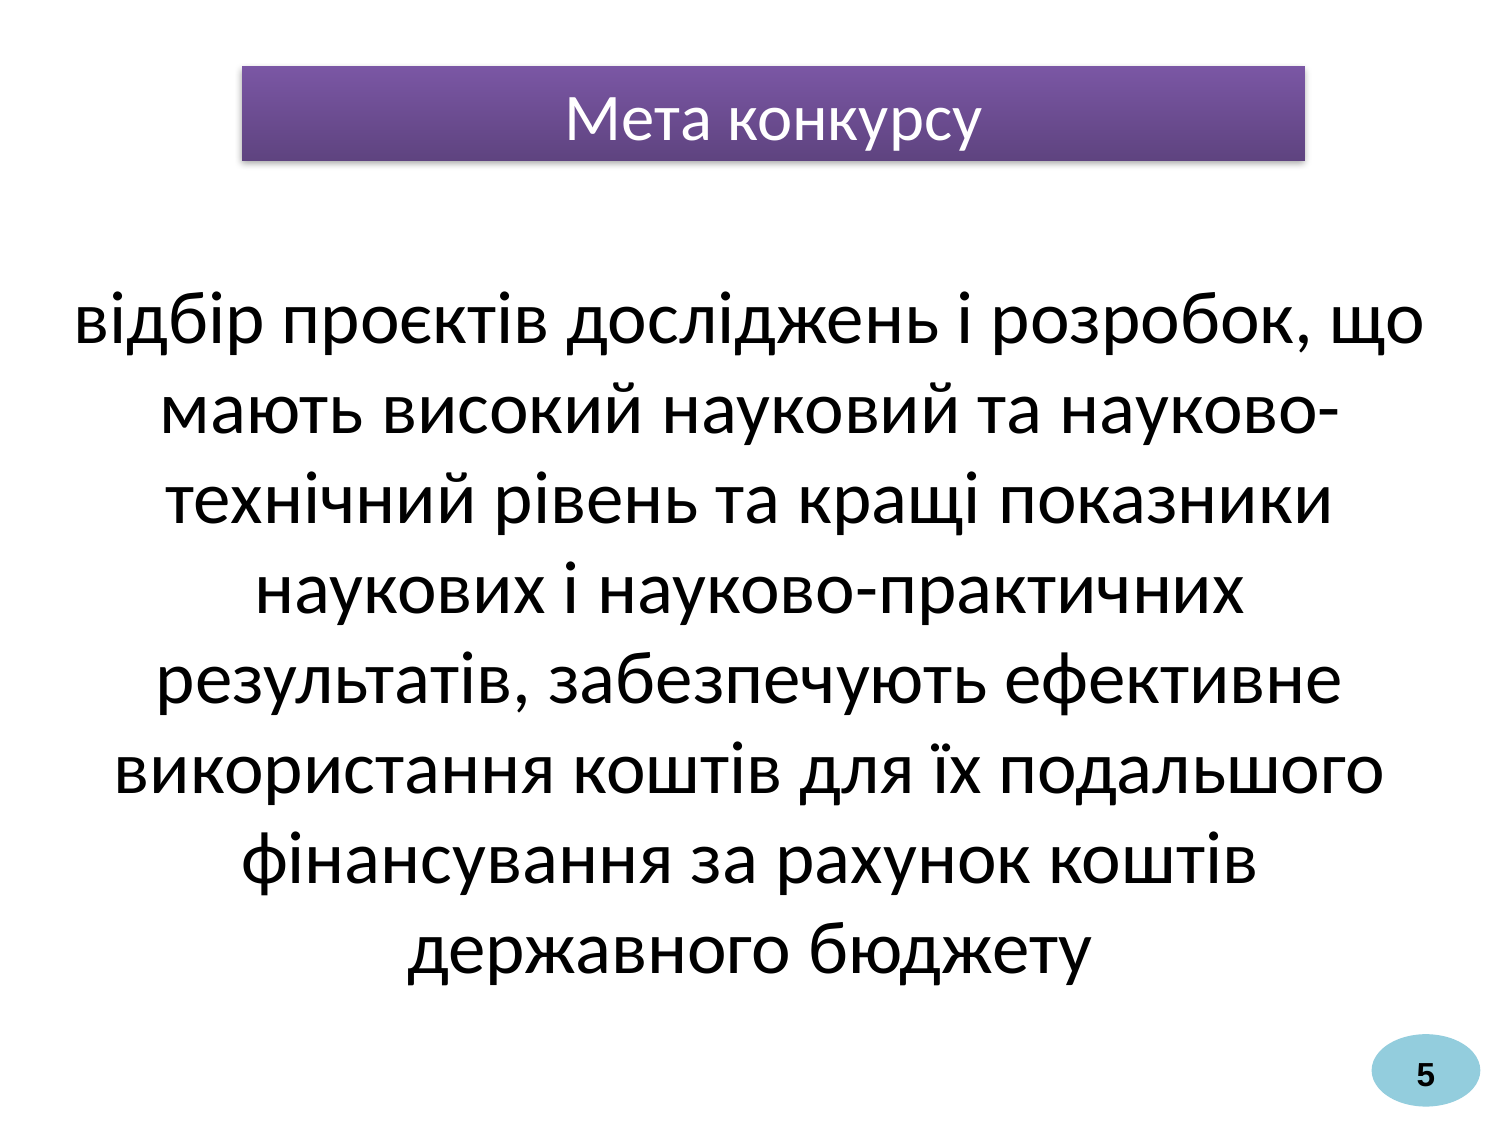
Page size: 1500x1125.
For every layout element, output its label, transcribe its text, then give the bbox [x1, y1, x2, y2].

text_box Мета конкурсу [242, 66, 1305, 161]
text_box відбір проєктів досліджень і розробок, що мають високий науковий та науково-технічний рівень та кращі показники наукових і науково-практичних результатів, забезпечують ефективне використання коштів для їх подальшого фінансування за рахунок коштів державного бюджету [47, 261, 1453, 996]
text_box 5 [1372, 1034, 1480, 1106]
